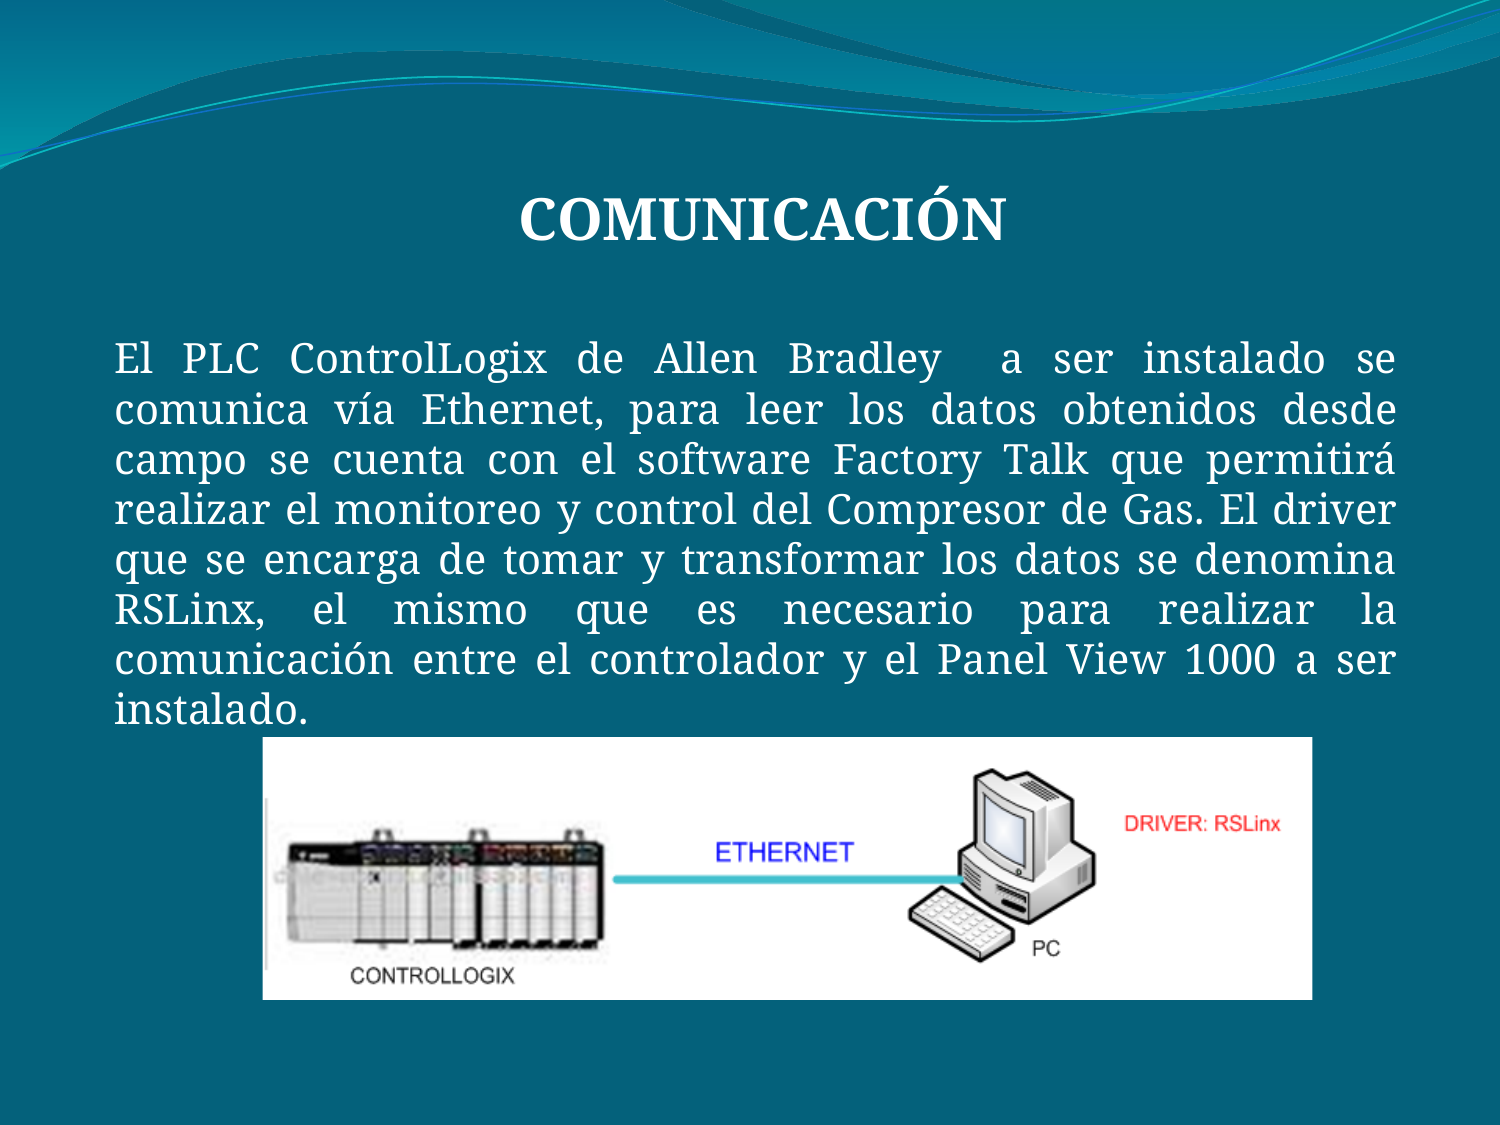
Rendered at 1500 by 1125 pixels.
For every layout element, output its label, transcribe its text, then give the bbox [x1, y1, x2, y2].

table_cell 35 [1313, 739, 1318, 790]
text_box El PLC ControlLogix de Allen Bradley a ser instalado se comunica vía Ethernet, para leer los datos obtenidos desde campo se cuenta con el software Factory Talk que permitirá realizar el monitoreo y control del Compresor de Gas. El driver que se encarga de tomar y transformar los datos se denomina RSLinx, el mismo que es necesario para realizar la comunicación entre el controlador y el Panel View 1000 a ser instalado. [99, 324, 1413, 790]
picture [263, 738, 1312, 999]
table_cell 35 [255, 738, 262, 790]
text_box COMUNICACIÓN [99, 174, 1425, 260]
